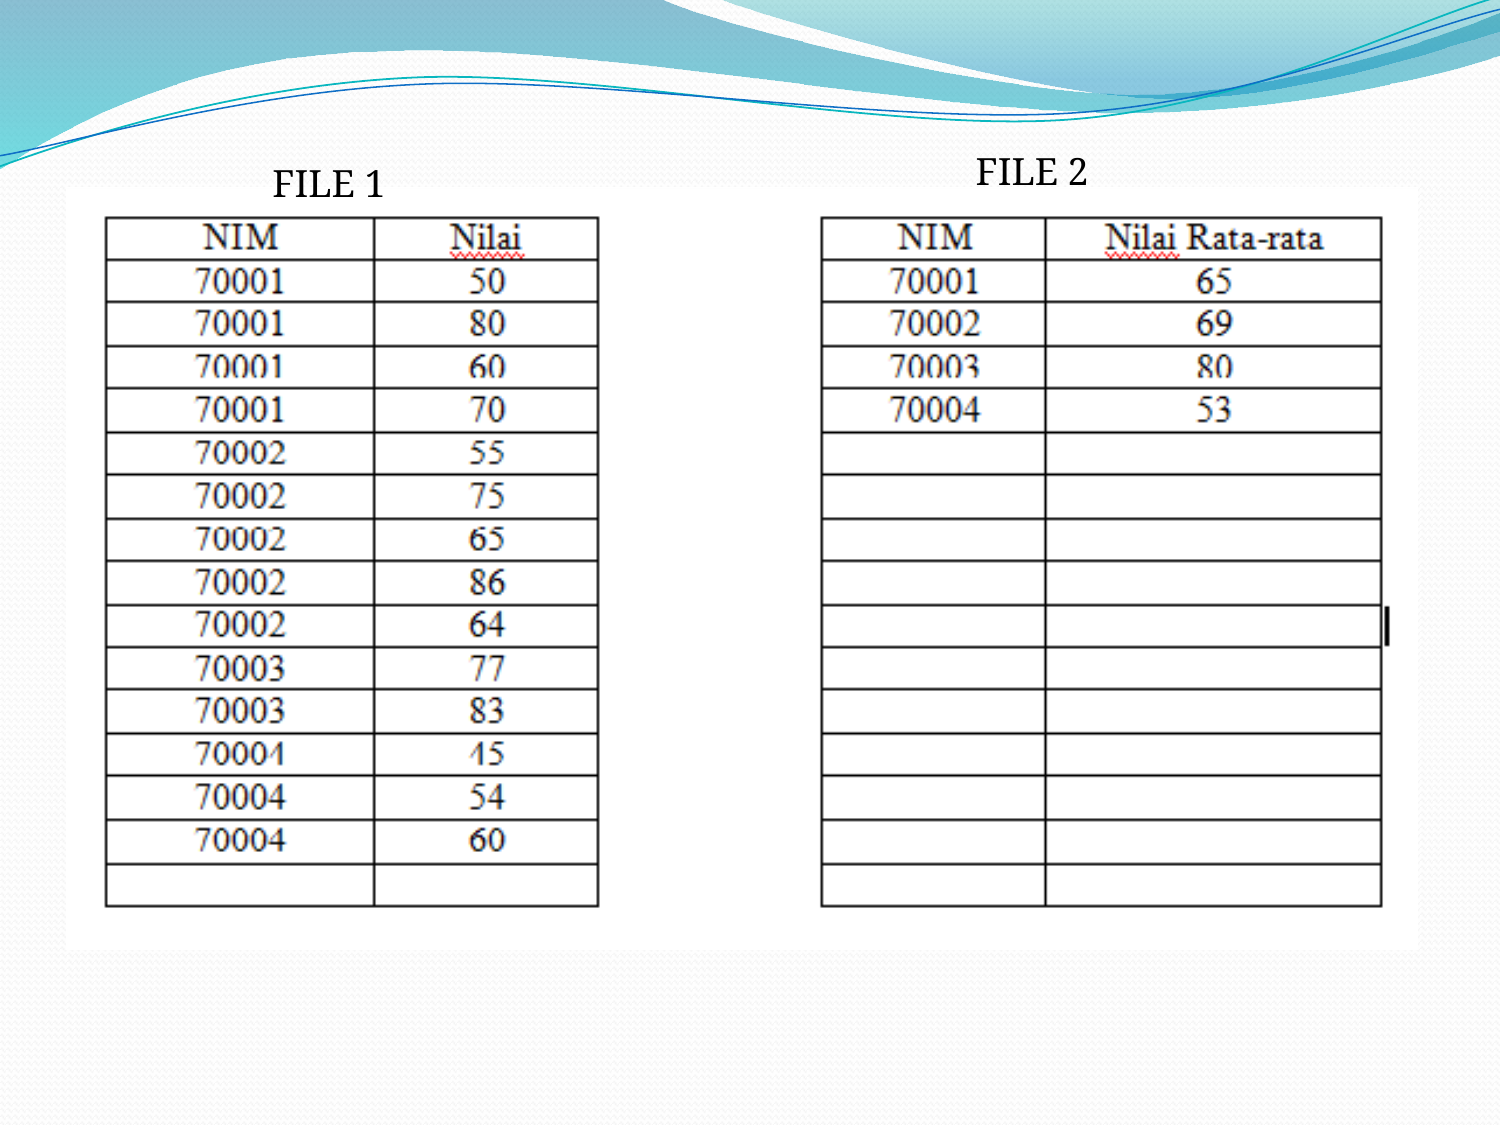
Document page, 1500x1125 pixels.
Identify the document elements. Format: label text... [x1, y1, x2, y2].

text_box FILE 2 [960, 140, 1161, 186]
text_box FILE 1 [257, 152, 457, 186]
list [66, 187, 1419, 950]
